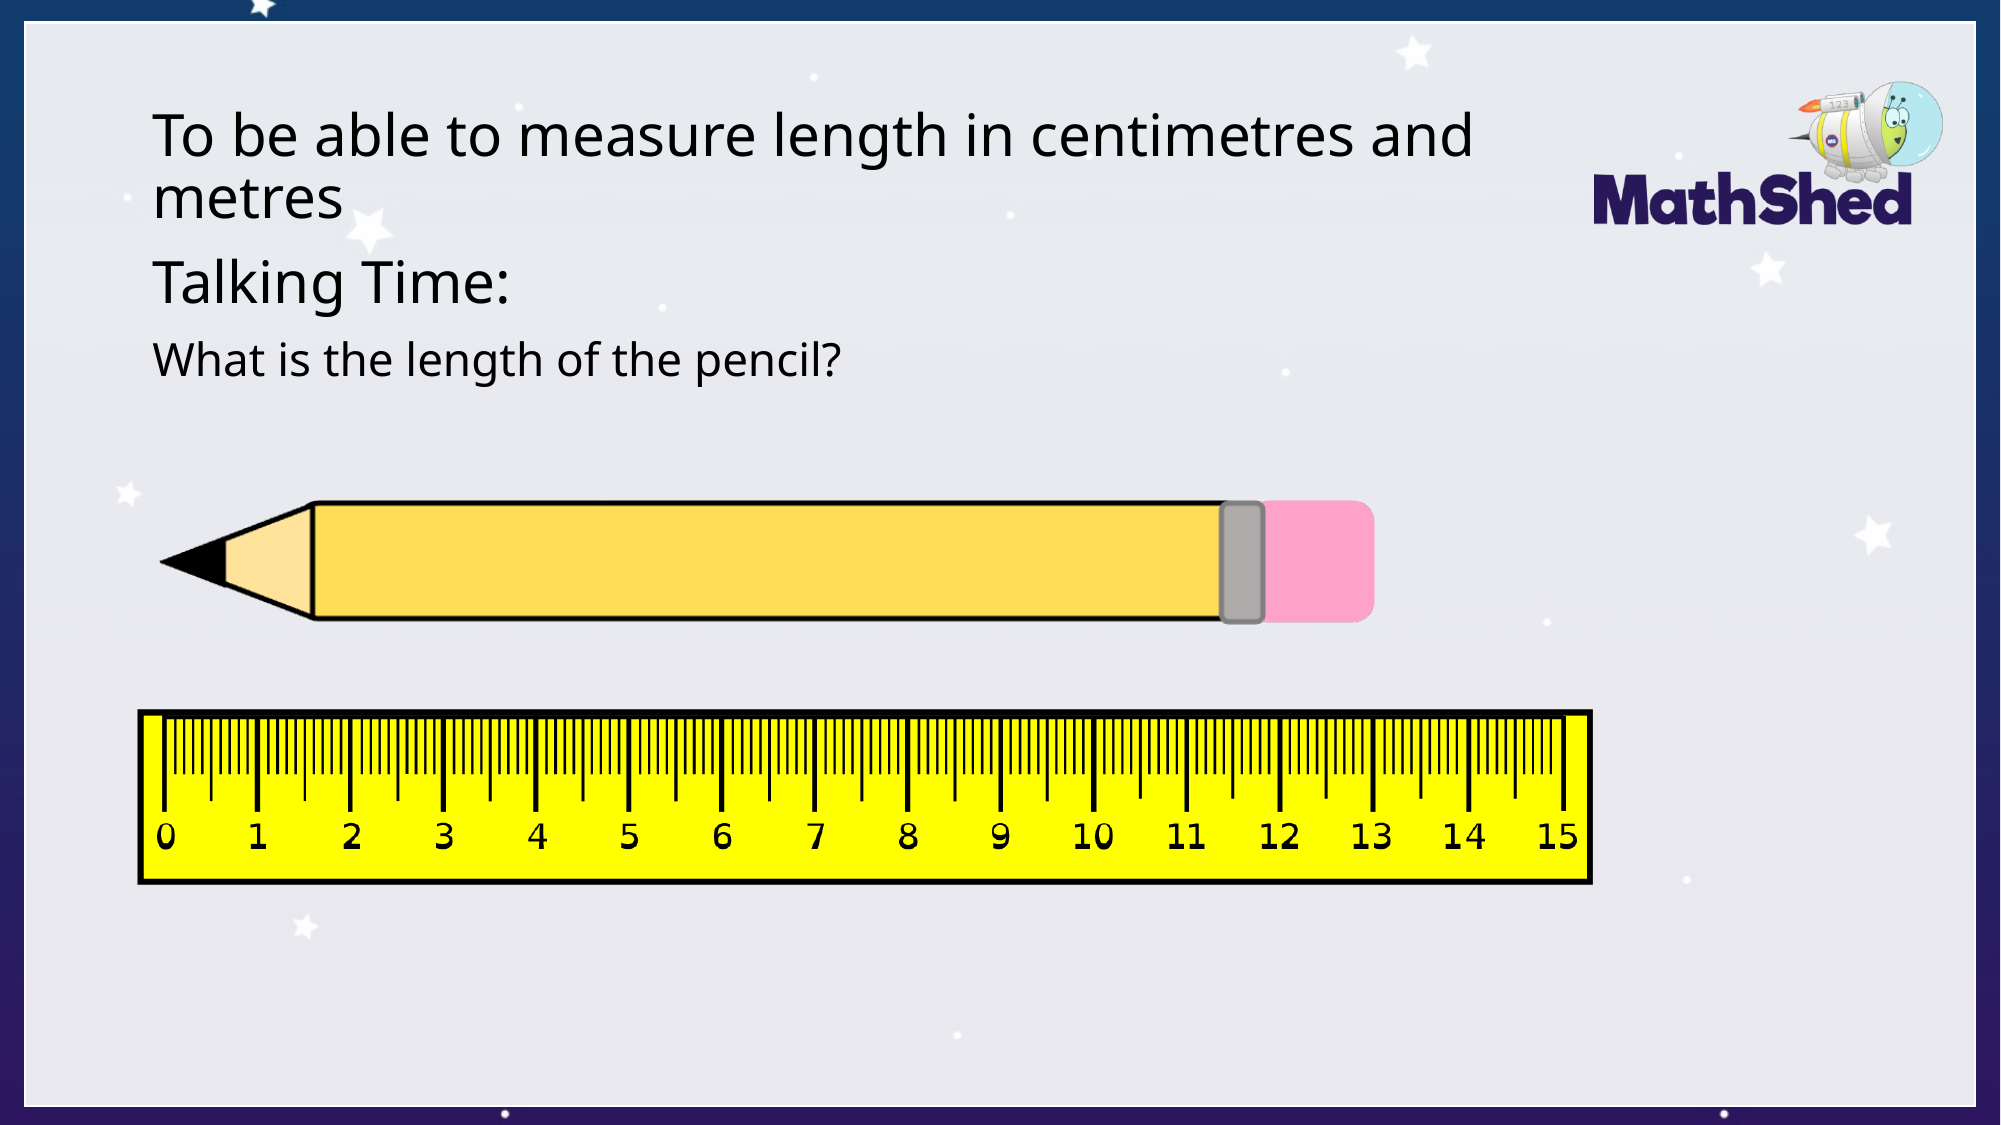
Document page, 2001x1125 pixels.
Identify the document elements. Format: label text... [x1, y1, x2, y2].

picture [0, 0, 2001, 1125]
title To be able to measure length in centimetres and metres [137, 59, 1578, 245]
list Talking Time: What is the length of the pencil? [137, 245, 1893, 960]
